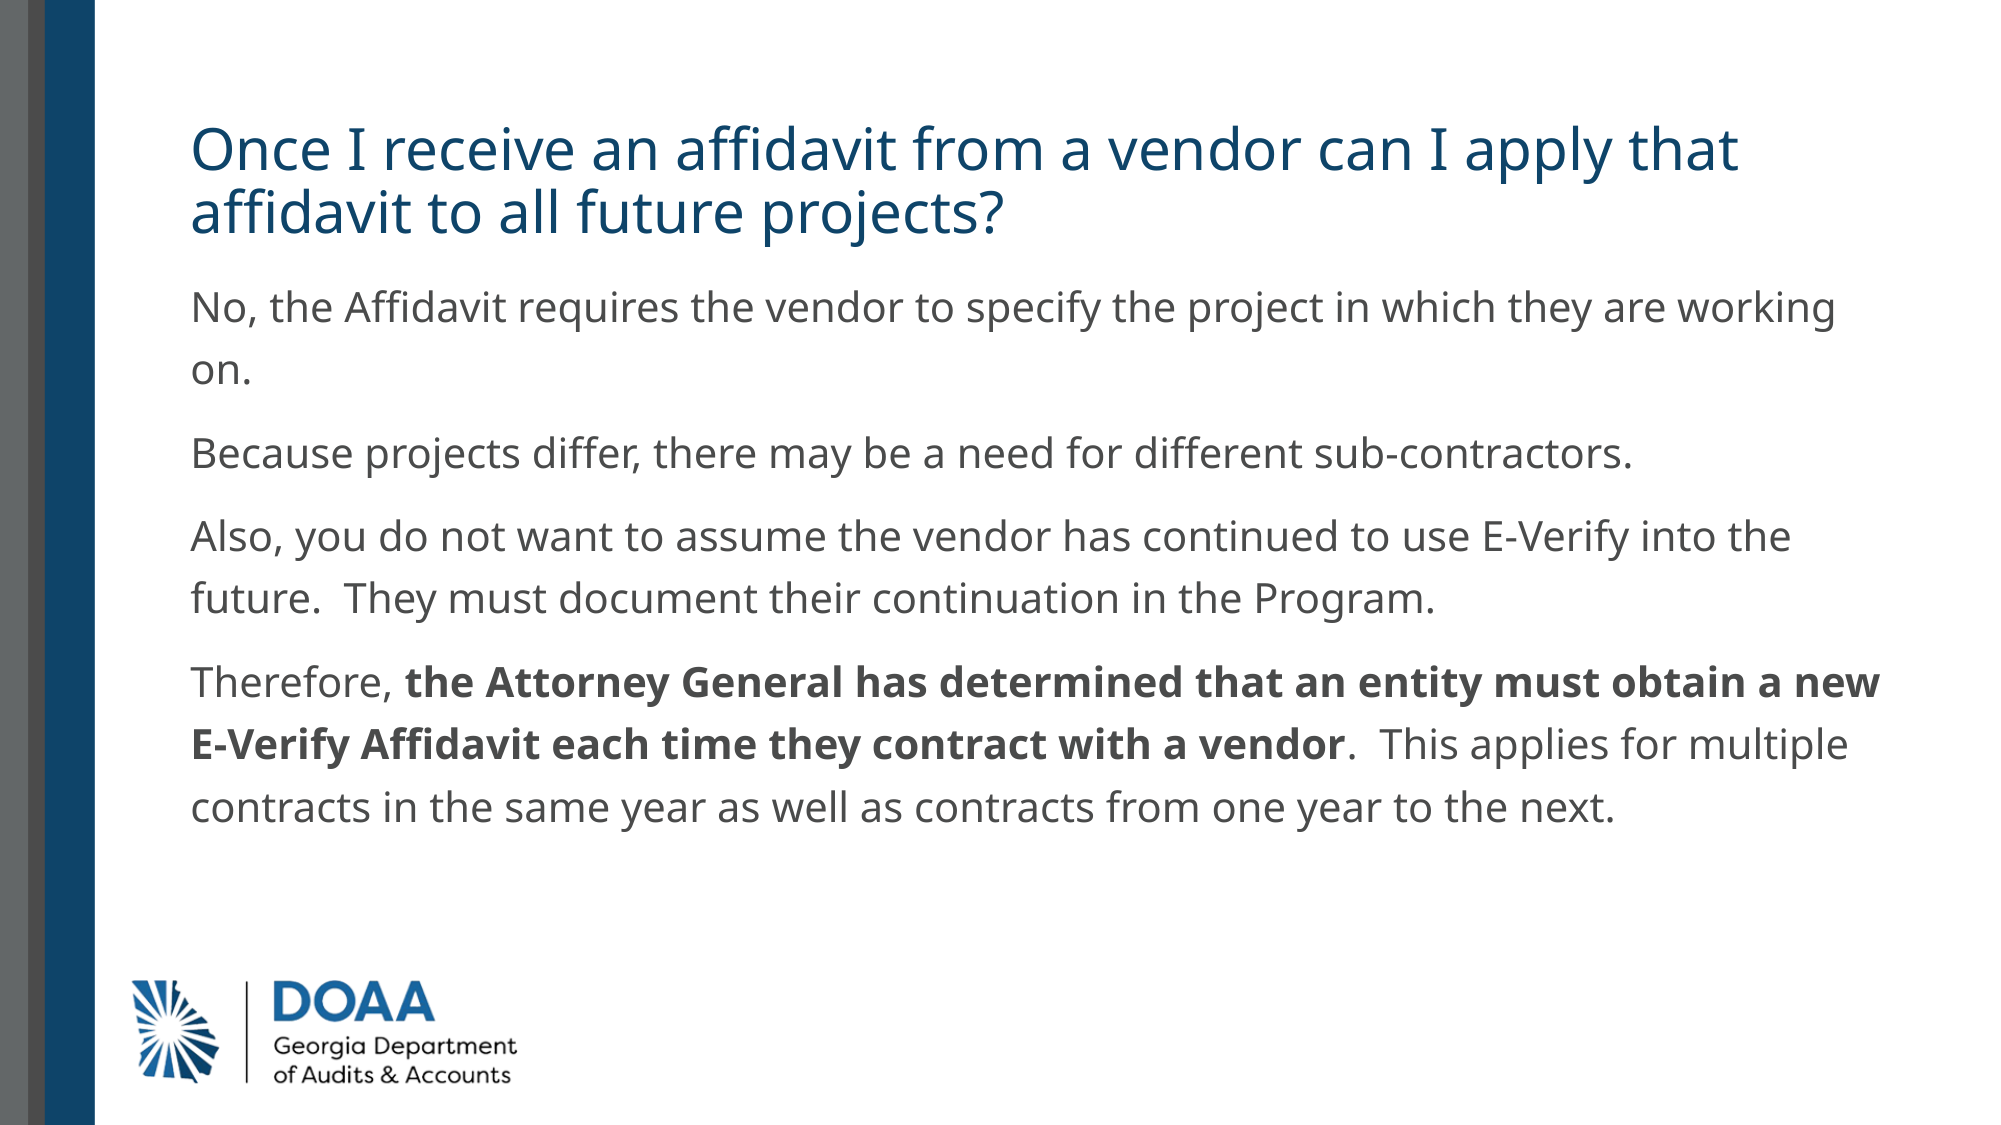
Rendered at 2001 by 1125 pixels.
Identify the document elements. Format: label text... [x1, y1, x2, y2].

list No, the Affidavit requires the vendor to specify the project in which they are working on. Because projects differ, there may be a need for different sub-contractors. Also, you do not want to assume the vendor has continued to use E-Verify into the future. They must document their continuation in the Program. Therefore, the Attorney General has determined that an entity must obtain a new E-Verify Affidavit each time they contract with a vendor. This applies for multiple contracts in the same year as well as contracts from one year to the next. [175, 260, 1901, 991]
title Once I receive an affidavit from a vendor can I apply that affidavit to all future projects? [175, 112, 1901, 260]
picture [0, 0, 2001, 1125]
